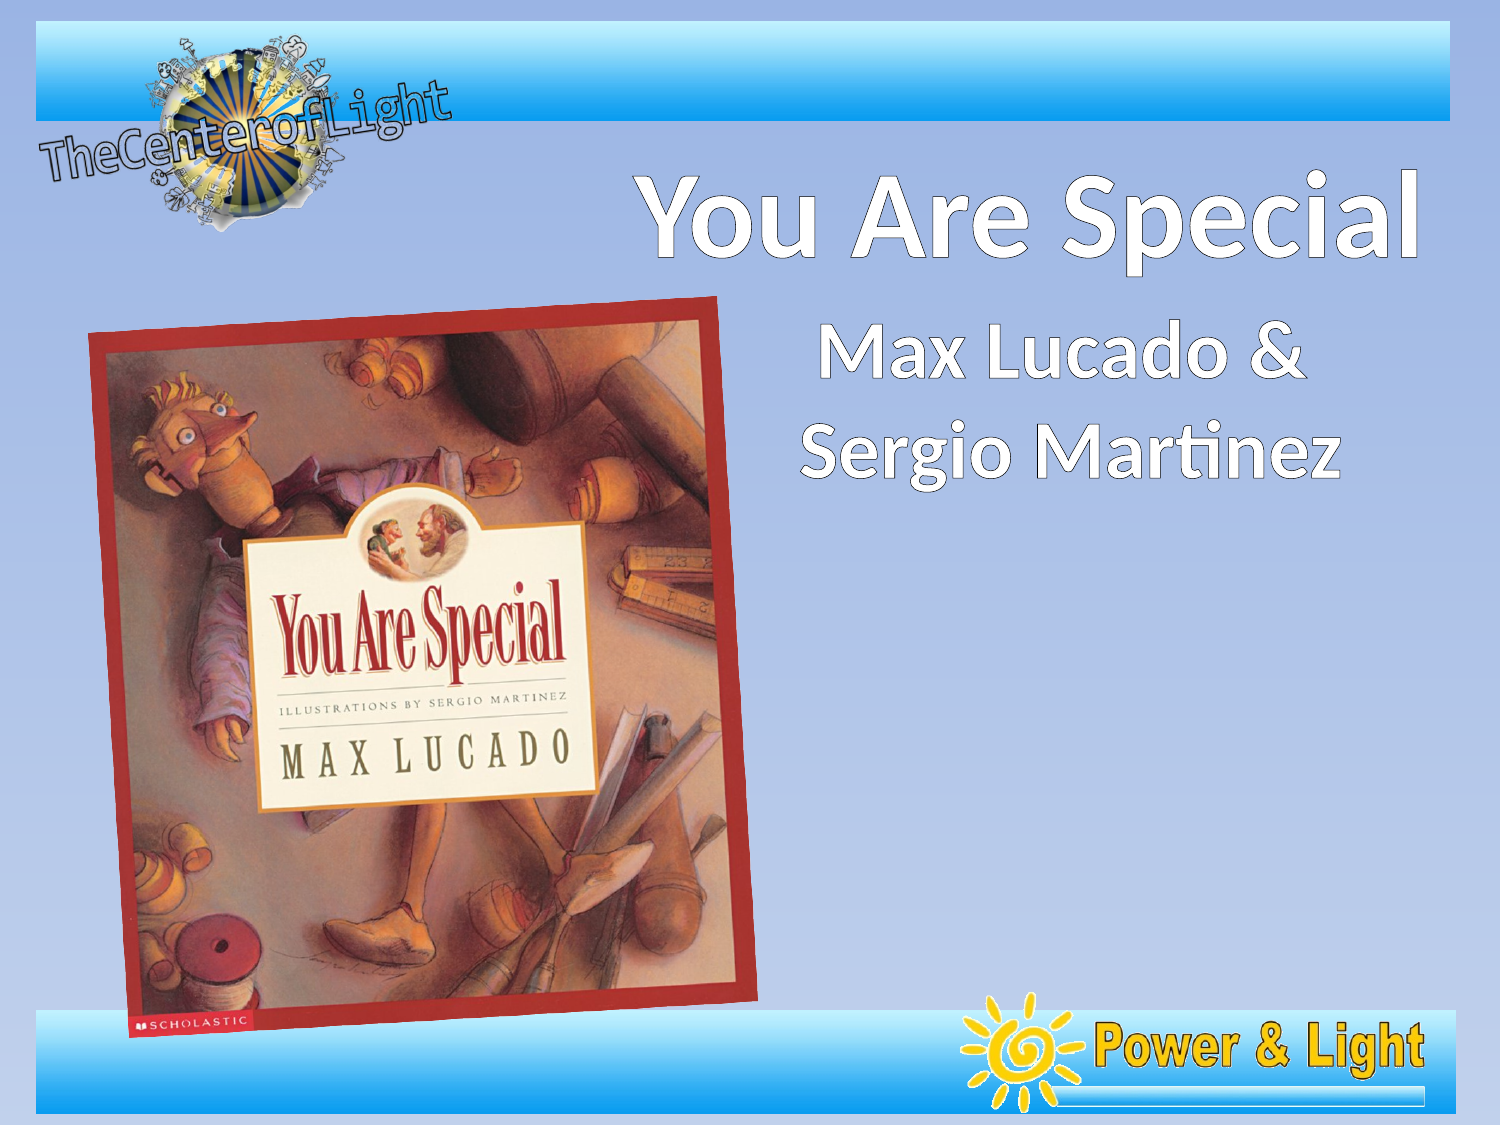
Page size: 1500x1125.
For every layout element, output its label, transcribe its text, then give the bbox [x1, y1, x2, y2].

picture [25, 0, 1450, 257]
text_box Max Lucado & Sergio Martinez [750, 287, 1392, 503]
picture [36, 296, 1456, 1114]
text_box You Are Special [605, 126, 1454, 290]
